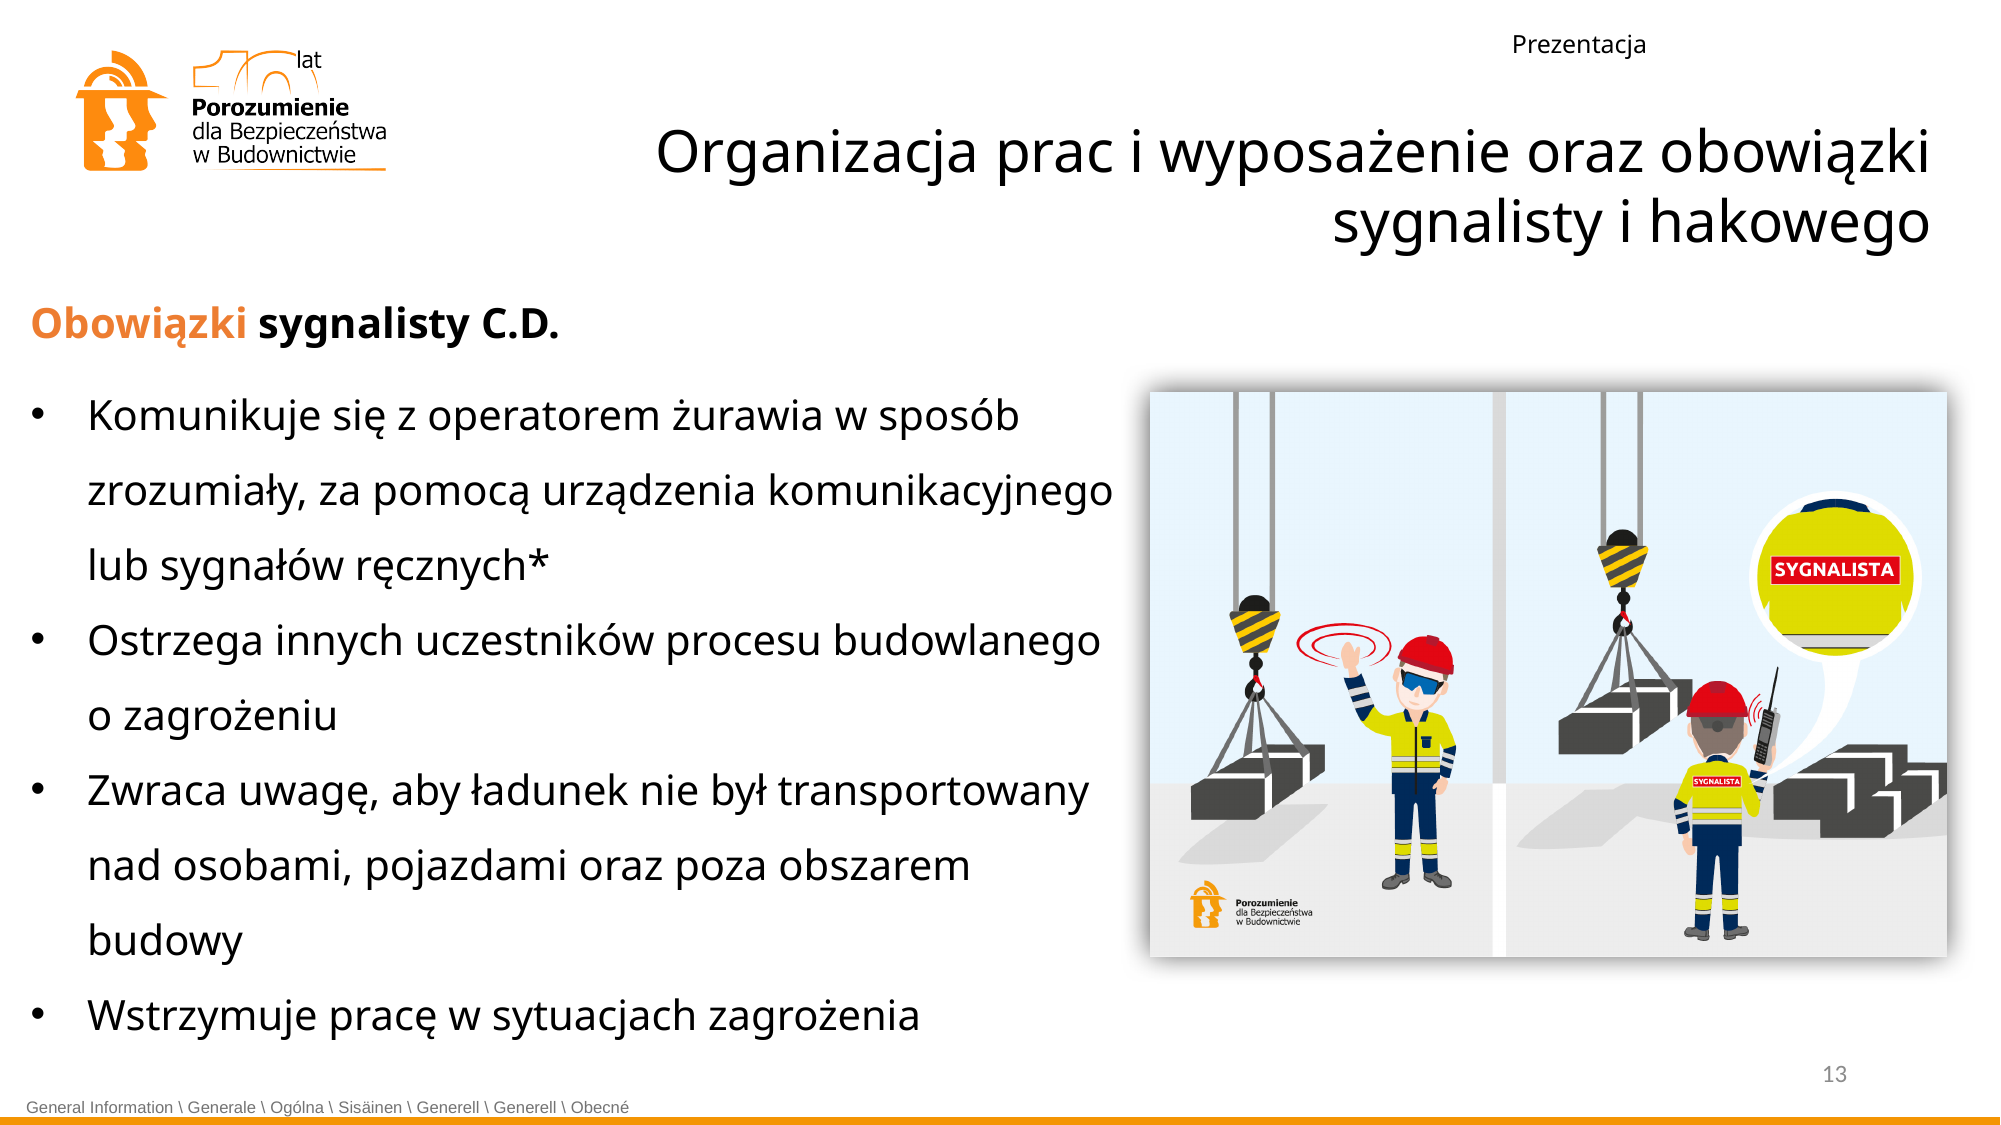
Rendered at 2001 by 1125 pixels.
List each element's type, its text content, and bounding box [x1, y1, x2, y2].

slide_number 13 [1412, 1042, 1863, 1103]
picture [52, 27, 409, 194]
text_box Komunikuje się z operatorem żurawia w sposób zrozumiały, za pomocą urządzenia komunikacyjnego lub sygnałów ręcznych* Ostrzega innych uczestników procesu budowlanego o zagrożeniu Zwraca uwagę, aby ładunek nie był transportowany nad osobami, pojazdami oraz poza obszarem budowy Wstrzymuje pracę w sytuacjach zagrożenia [15, 355, 1131, 1046]
text_box [0, 1116, 2000, 1125]
text_box Organizacja prac i wyposażenie oraz obowiązki sygnalisty i hakowego [408, 106, 1947, 262]
text_box Obowiązki sygnalisty C.D. [15, 264, 1805, 355]
picture [1150, 392, 1947, 957]
text_box Prezentacja [1496, 20, 1947, 66]
